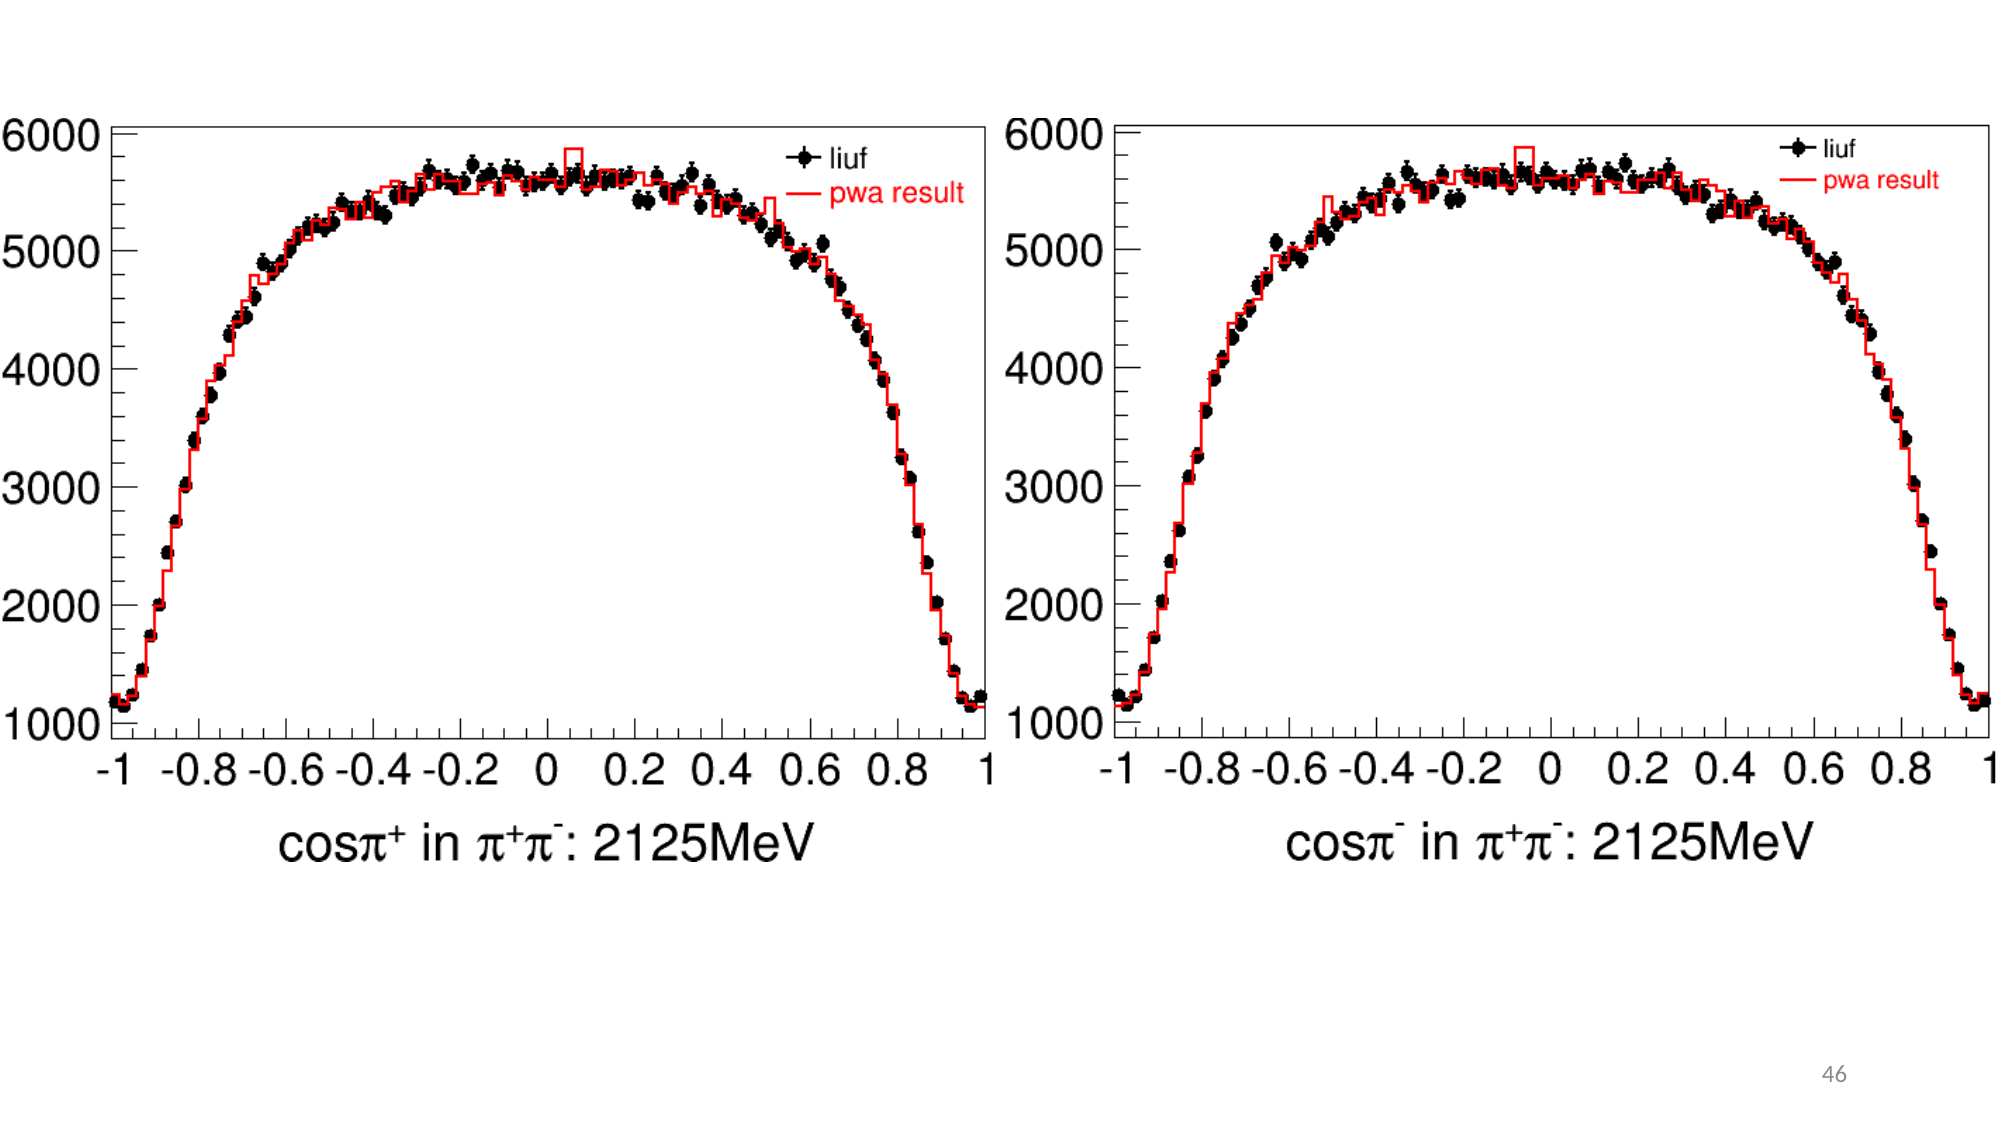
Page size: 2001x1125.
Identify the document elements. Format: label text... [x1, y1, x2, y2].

picture [0, 118, 1000, 863]
picture [1003, 118, 2000, 875]
slide_number 46 [1412, 1042, 1863, 1103]
